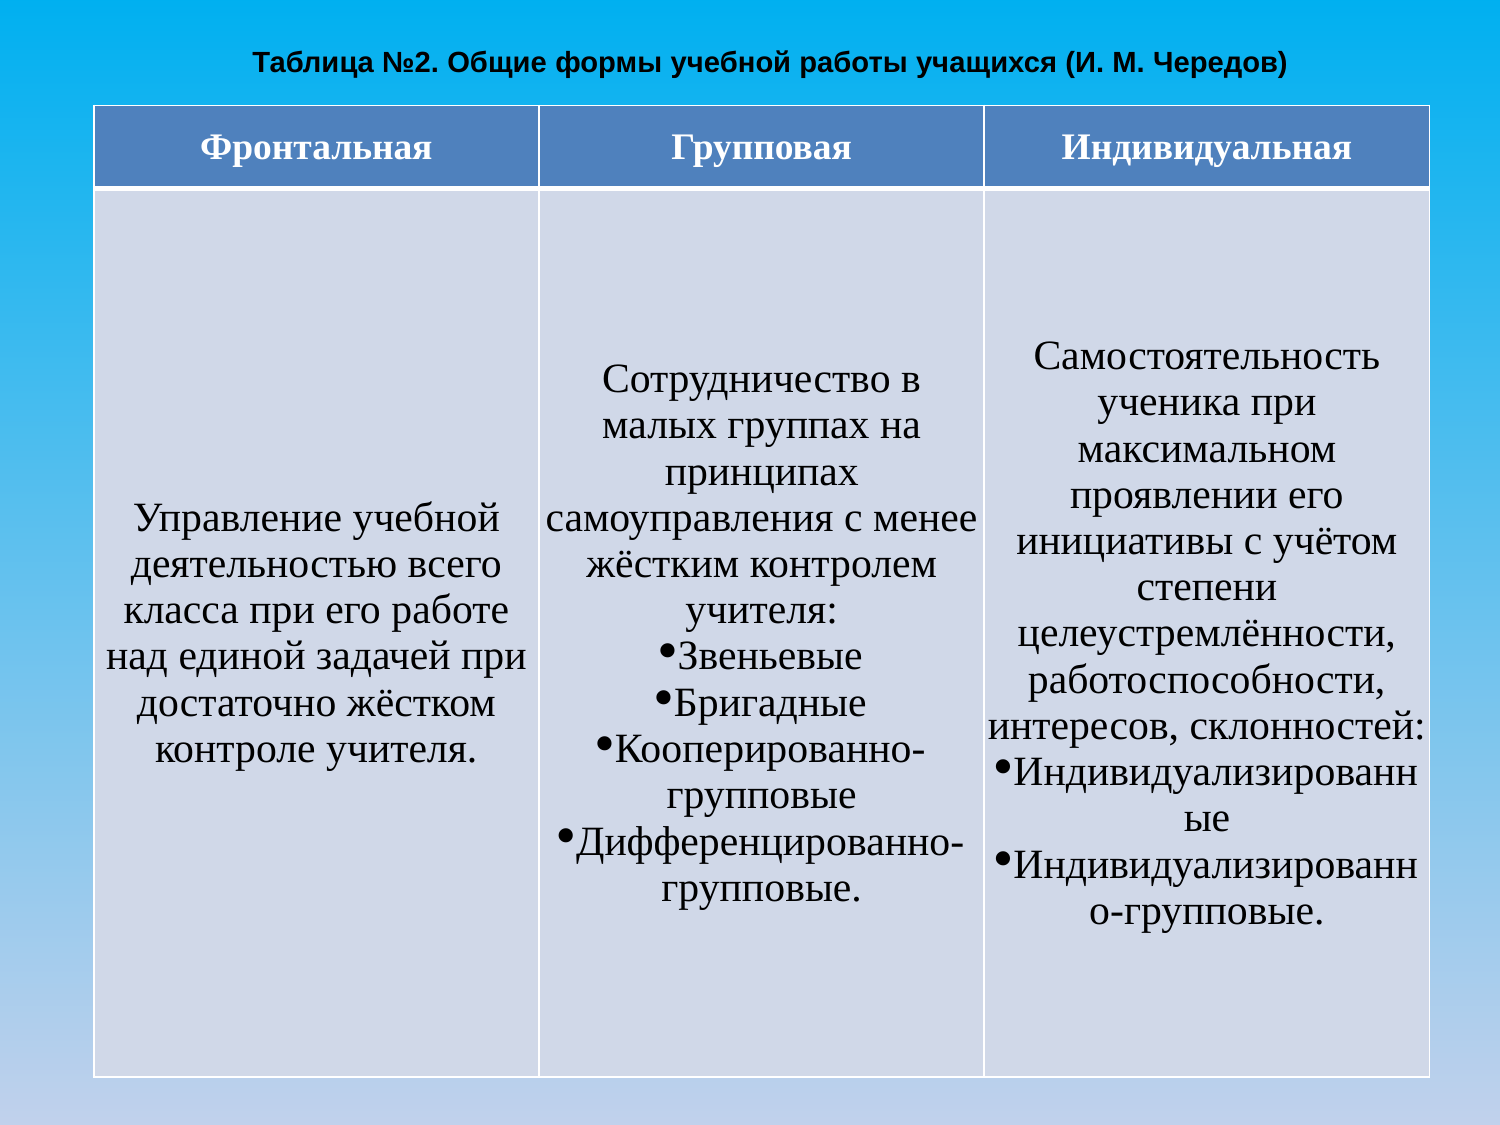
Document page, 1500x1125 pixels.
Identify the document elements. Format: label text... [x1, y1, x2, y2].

table_cell Сотрудничество в малых группах на принципах самоуправления с менее жёстким контролем учителя: Звеньевые Бригадные Кооперированно-групповые Дифференцированно-групповые. [540, 191, 983, 1076]
table_header Индивидуальная [985, 106, 1429, 186]
text_box Таблица №2. Общие формы учебной работы учащихся (И. М. Чередов) [0, 35, 1500, 86]
table_cell Управление учебной деятельностью всего класса при его работе над единой задачей при достаточно жёстком контроле учителя. [95, 191, 538, 1076]
table_cell Самостоятельность ученика при максимальном проявлении его инициативы с учётом степени целеустремлённости, работоспособности, интересов, склонностей: Индивидуализированные Индивидуализированно-групповые. [985, 191, 1429, 1076]
table_header Фронтальная [95, 106, 538, 186]
table_header Групповая [540, 106, 983, 186]
